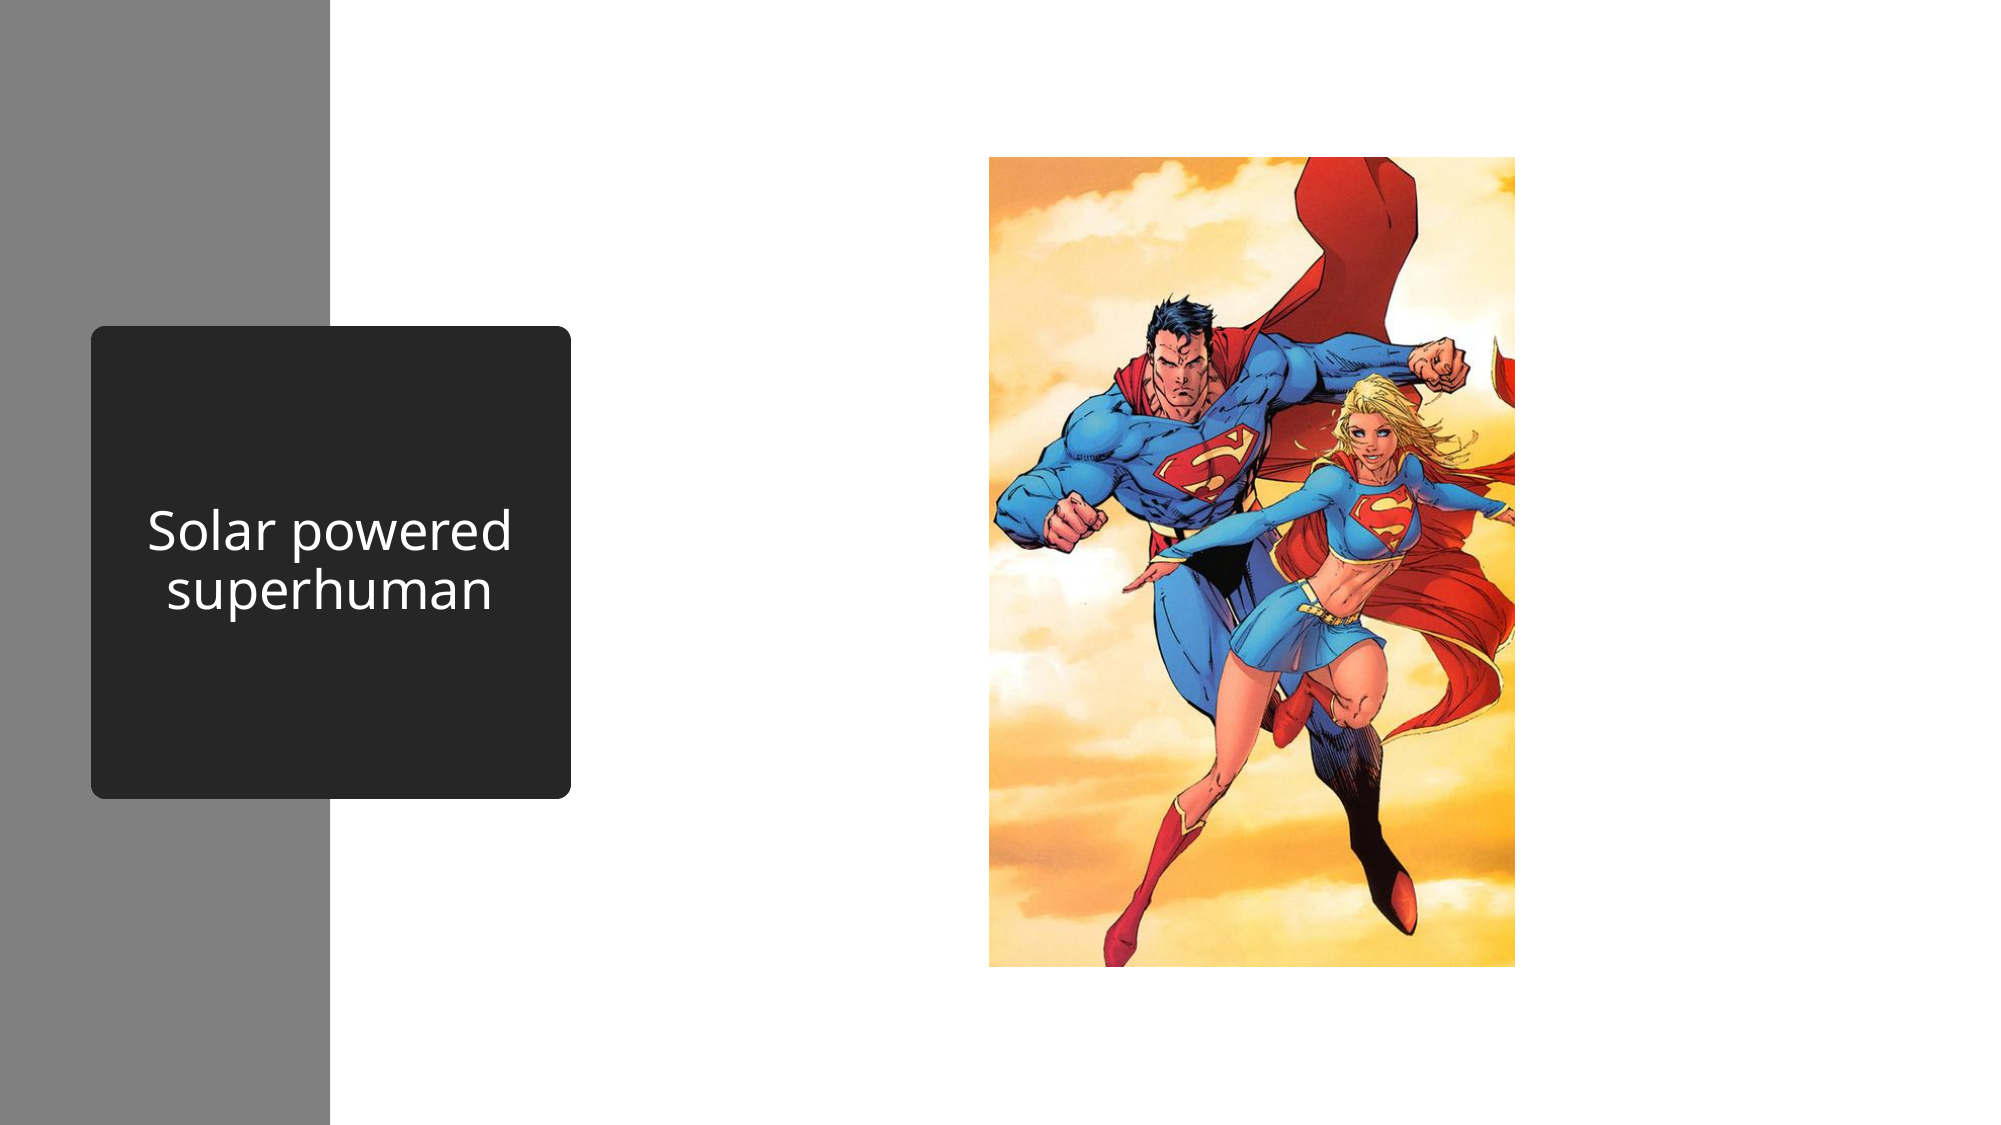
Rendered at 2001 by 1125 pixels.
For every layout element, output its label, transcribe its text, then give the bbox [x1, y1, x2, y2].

text_box [0, 0, 331, 1125]
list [989, 157, 1515, 967]
title Solar powered superhuman [105, 340, 557, 785]
